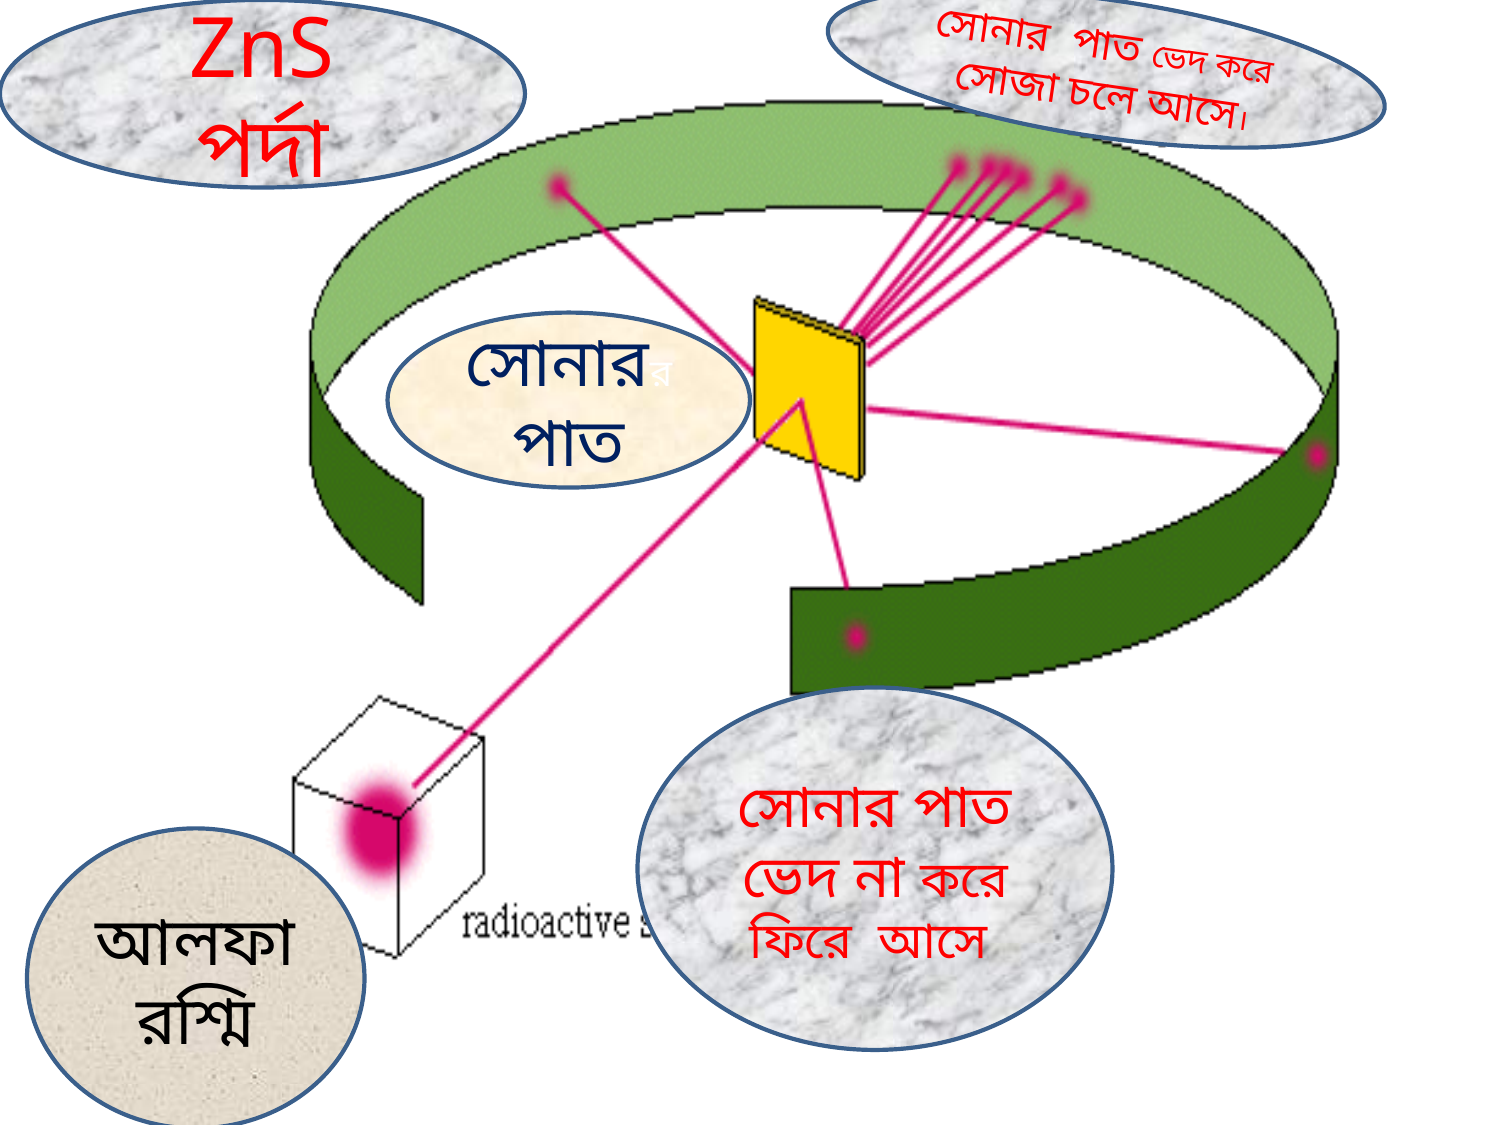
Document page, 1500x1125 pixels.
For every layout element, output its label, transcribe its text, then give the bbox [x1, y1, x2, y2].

text_box আলফা রশ্মি [24, 826, 366, 1125]
text_box ZnS পর্দা [0, 0, 247, 190]
picture [249, 0, 1386, 988]
text_box সোনার পাত ভেদ না করে ফিরে আসে [703, 997, 1047, 1053]
